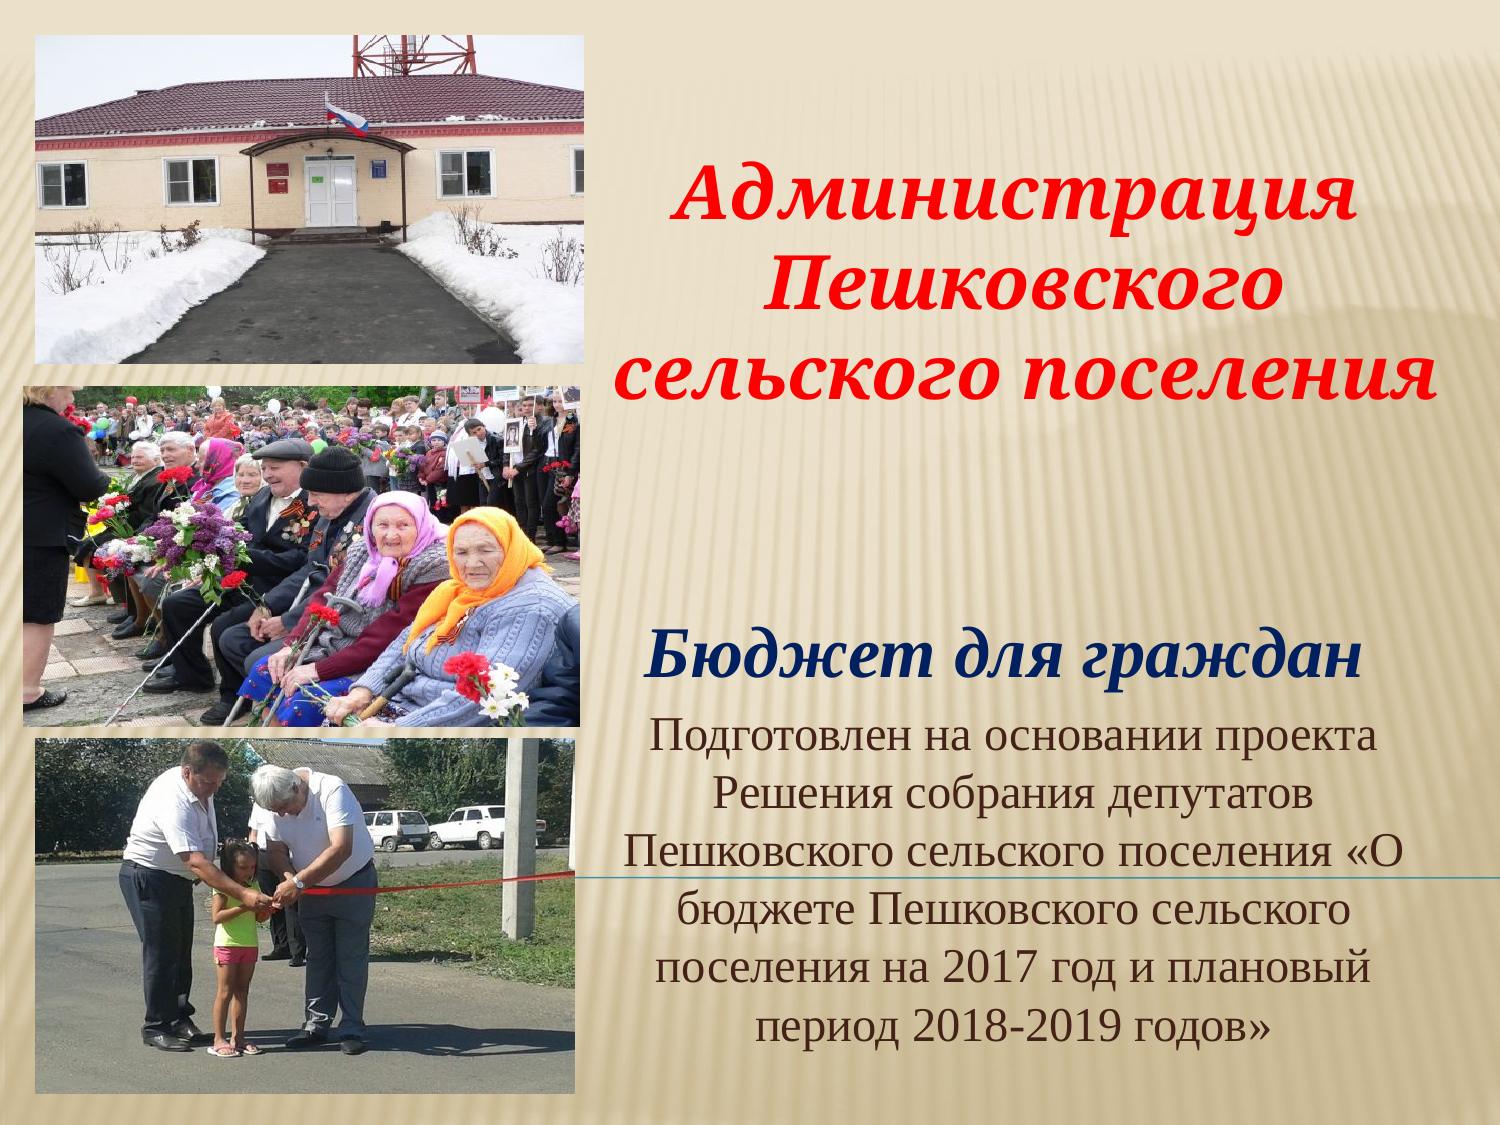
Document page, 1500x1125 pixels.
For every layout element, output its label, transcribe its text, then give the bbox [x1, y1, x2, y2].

picture [34, 34, 584, 364]
picture [34, 737, 575, 1095]
title Администрация Пешковского сельского поселения [552, 46, 1500, 469]
subtitle Бюджет для граждан Подготовлен на основании проекта Решения собрания депутатов Пешковского сельского поселения «О бюджете Пешковского сельского поселения на 2017 год и плановый период 2018-2019 годов» [582, 597, 1466, 1060]
picture [23, 386, 580, 727]
